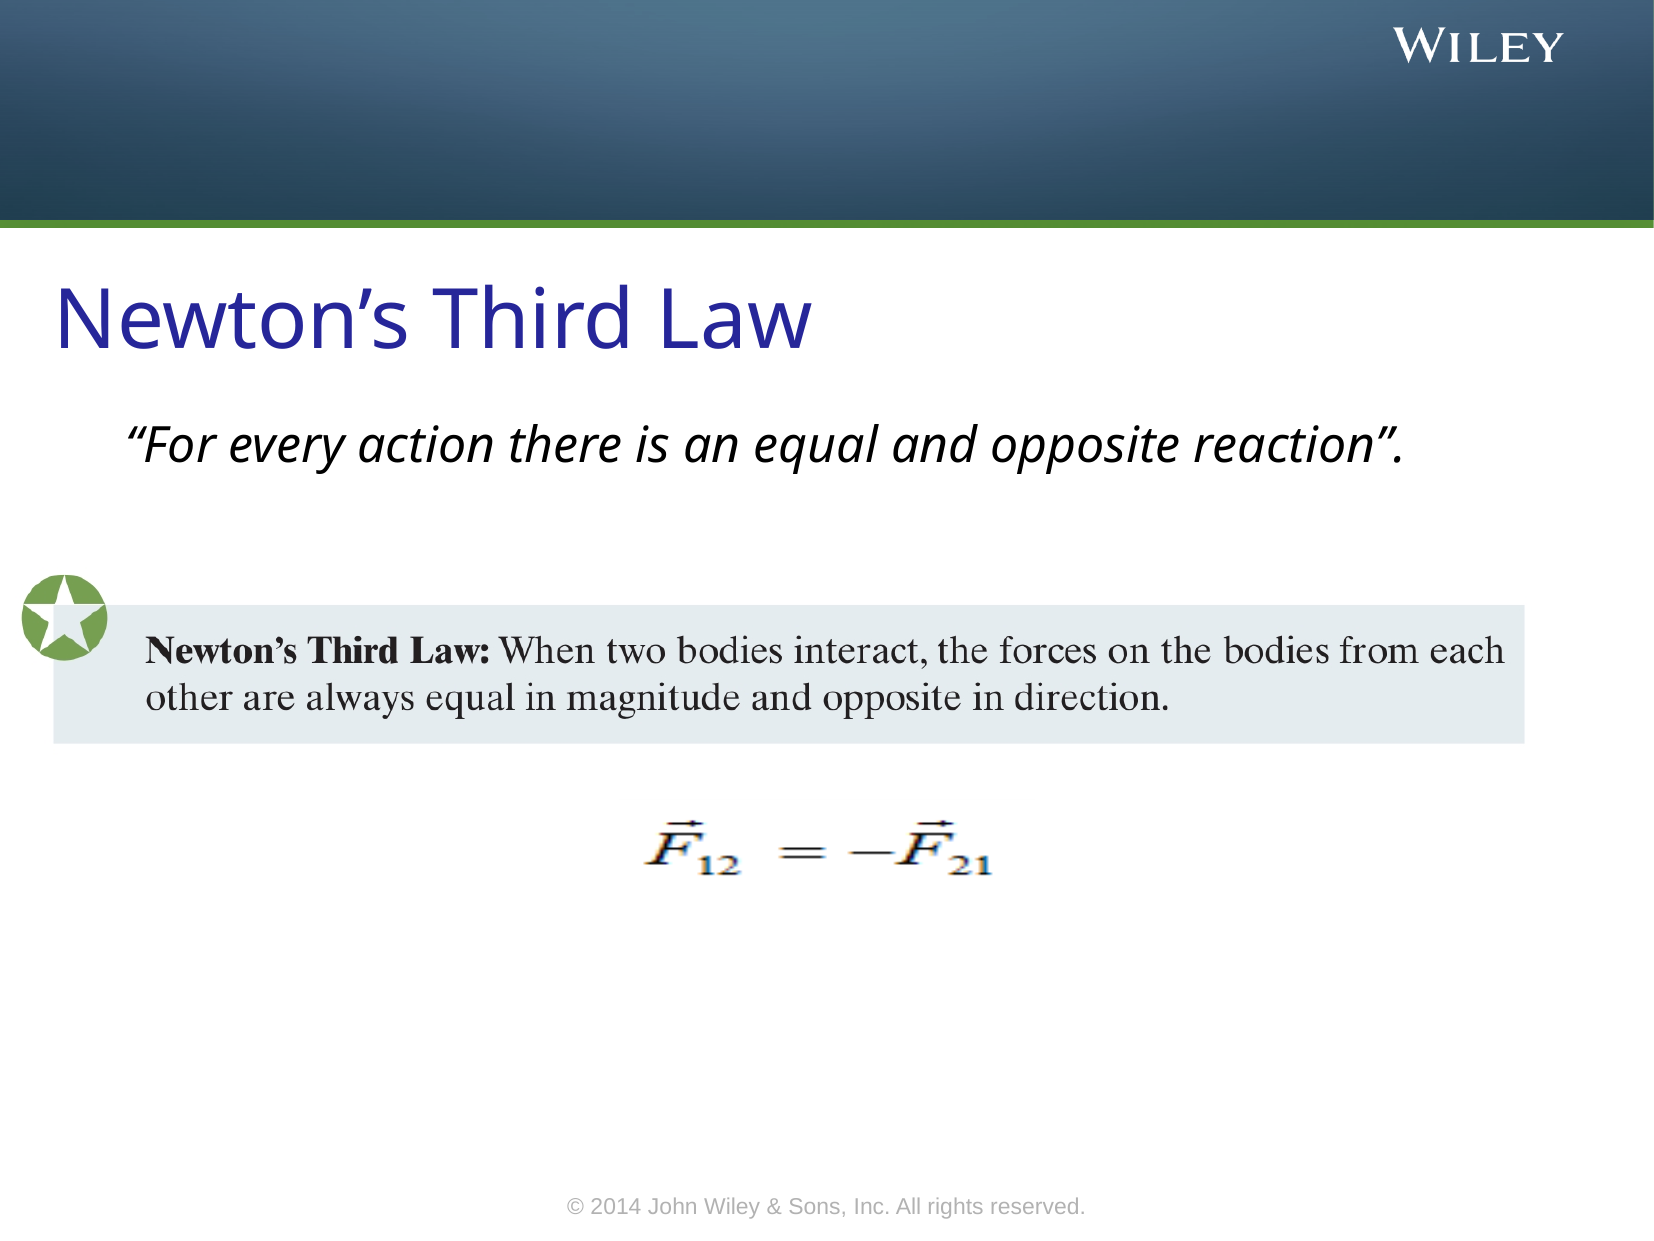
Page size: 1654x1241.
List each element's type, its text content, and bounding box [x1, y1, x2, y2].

picture [15, 567, 1533, 755]
footer © 2014 John Wiley & Sons, Inc. All rights reserved. [389, 1174, 1264, 1241]
picture [618, 798, 1035, 892]
text_box “For every action there is an equal and opposite reaction”. [41, 405, 1480, 480]
picture [0, 0, 1654, 228]
text_box Newton’s Third Law [39, 257, 1128, 373]
